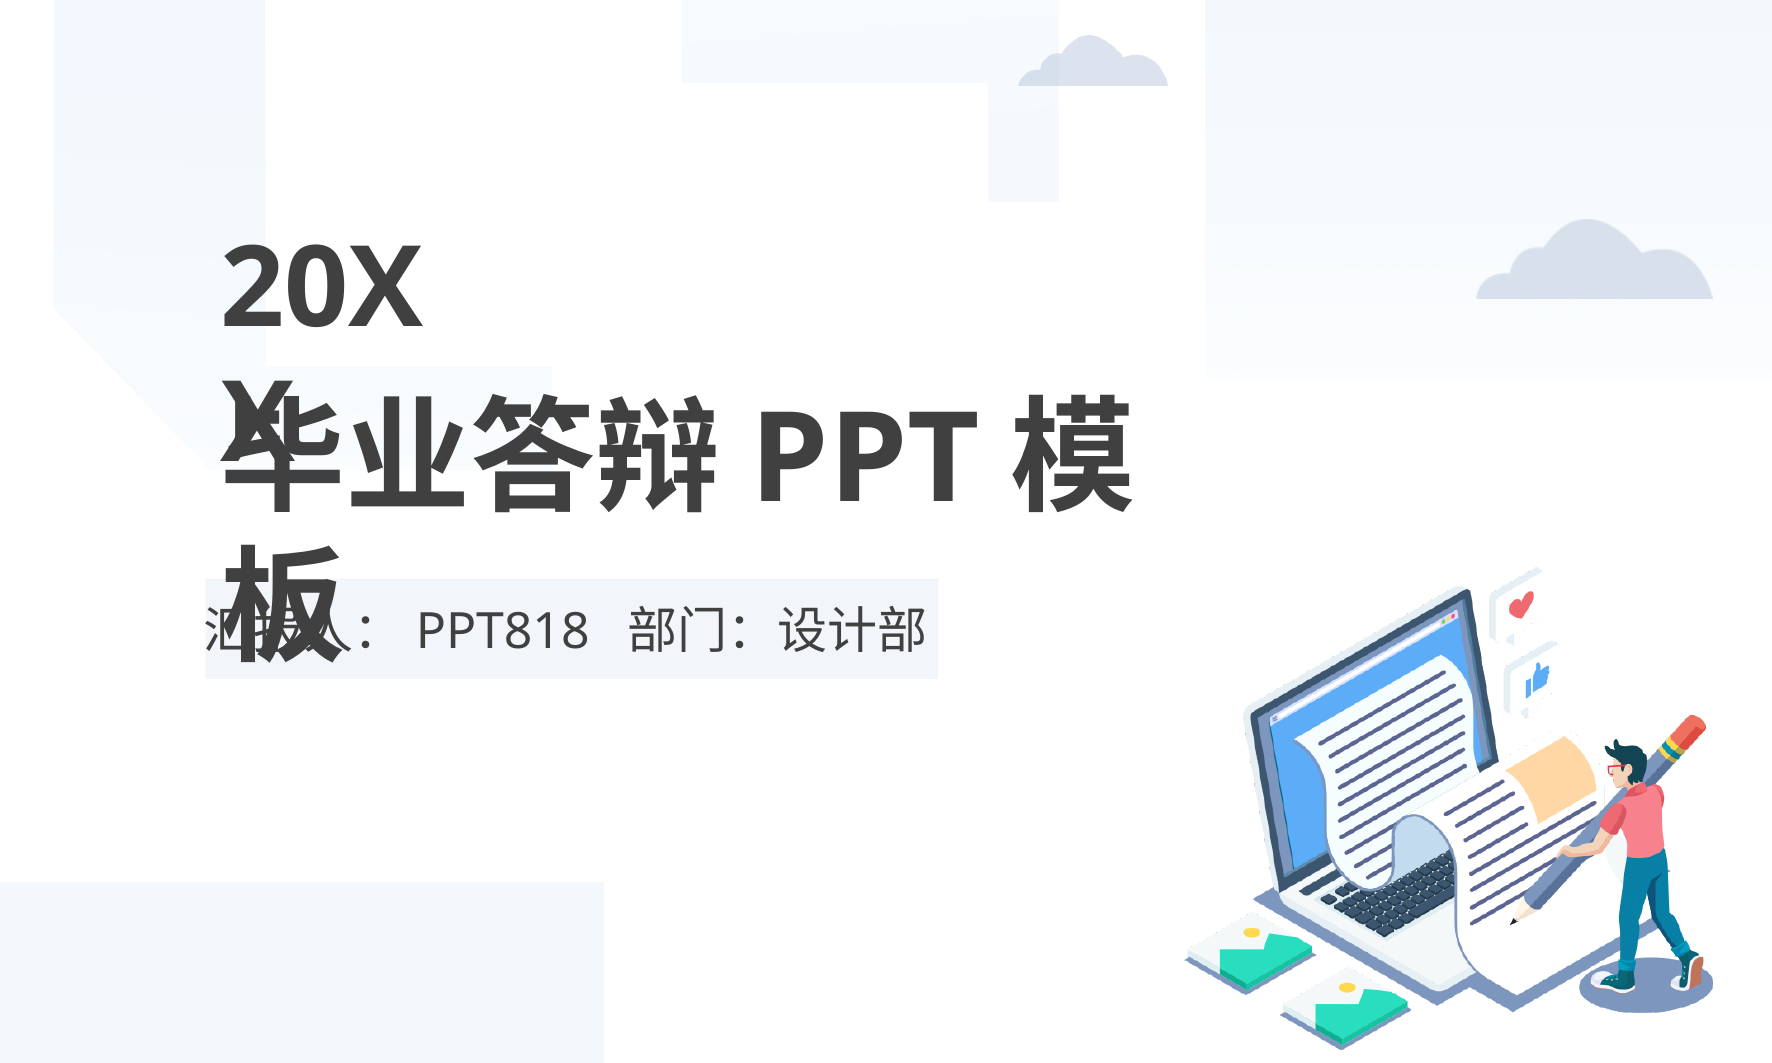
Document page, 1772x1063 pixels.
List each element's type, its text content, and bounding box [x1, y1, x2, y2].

text_box 毕业答辩PPT模板 [205, 369, 1237, 685]
picture [0, 0, 1772, 1063]
text_box 汇报人：PPT818 部门：设计部 [189, 590, 1035, 666]
text_box 20XX [205, 206, 503, 369]
